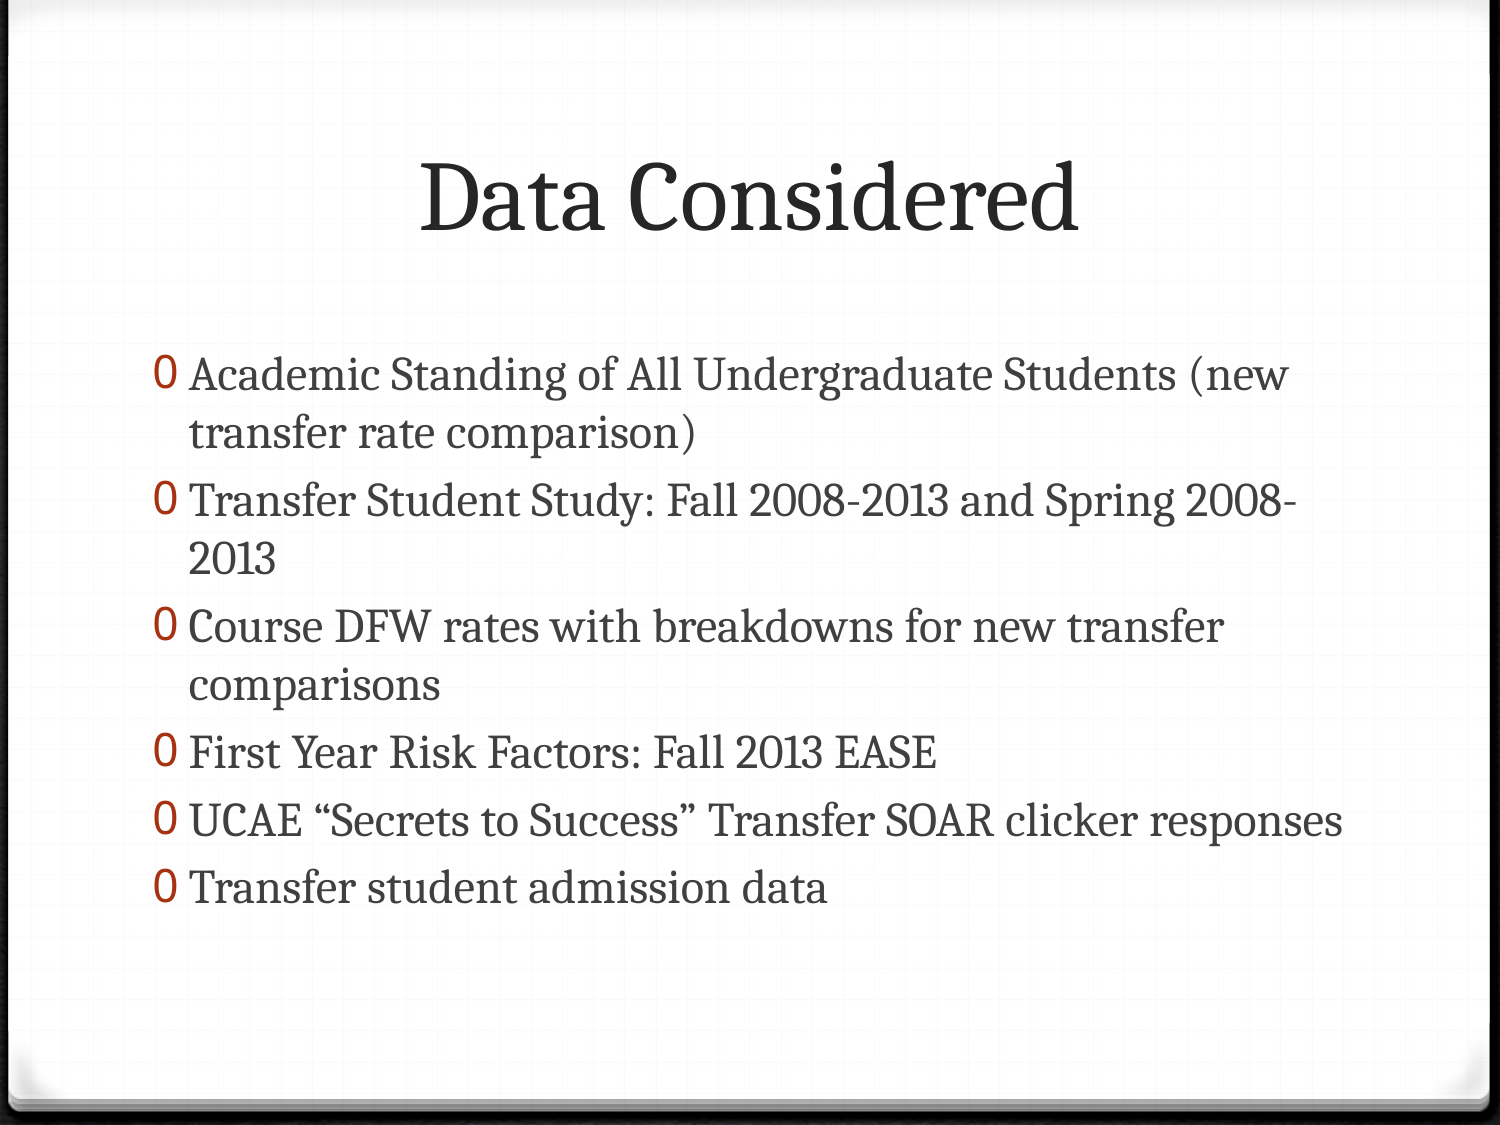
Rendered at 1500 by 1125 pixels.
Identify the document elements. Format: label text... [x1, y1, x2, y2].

title Data Considered [90, 71, 1410, 309]
list Academic Standing of All Undergraduate Students (new transfer rate comparison) Transfer Student Study: Fall 2008-2013 and Spring 2008-2013 Course DFW rates with breakdowns for new transfer comparisons First Year Risk Factors: Fall 2013 EASE UCAE “Secrets to Success” Transfer SOAR clicker responses Transfer student admission data [137, 334, 1363, 983]
picture [0, 0, 1500, 1125]
